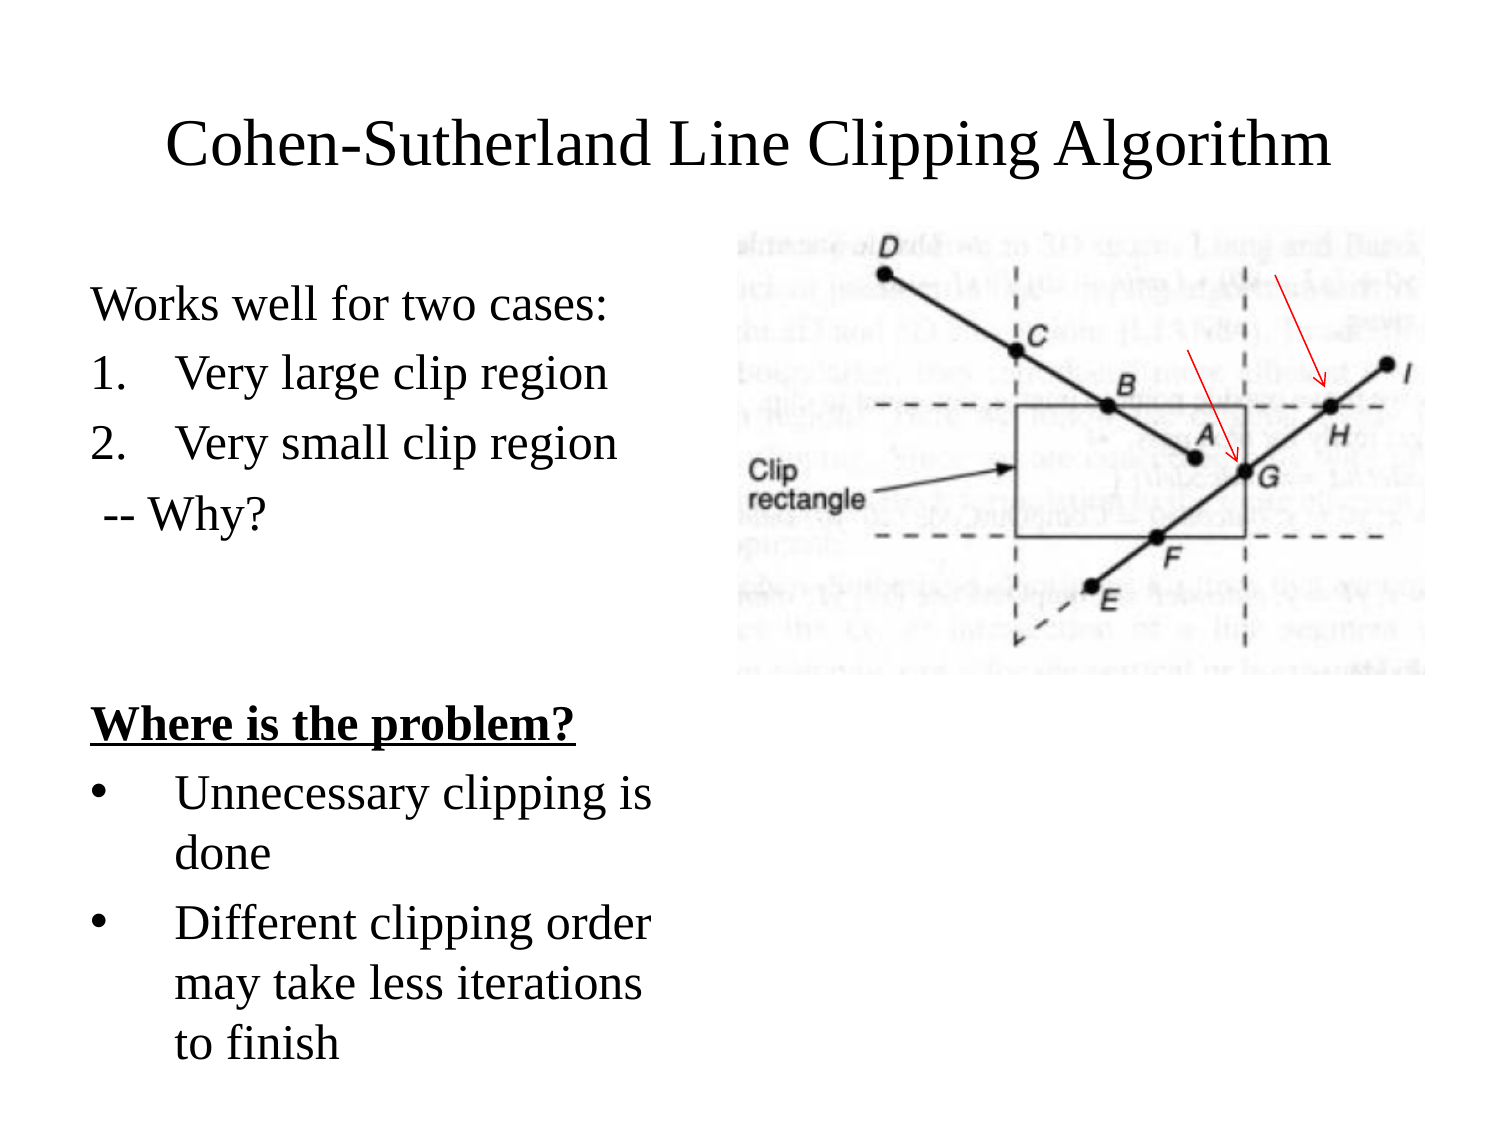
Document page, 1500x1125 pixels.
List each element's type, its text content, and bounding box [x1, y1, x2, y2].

list Works well for two cases: Very large clip region Very small clip region -- Why? Where is the problem? Unnecessary clipping is done Different clipping order may take less iterations to finish [75, 262, 1425, 1088]
picture [737, 224, 1426, 676]
title Cohen-Sutherland Line Clipping Algorithm [75, 45, 1425, 233]
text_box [1243, 305, 1357, 357]
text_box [1155, 380, 1269, 432]
